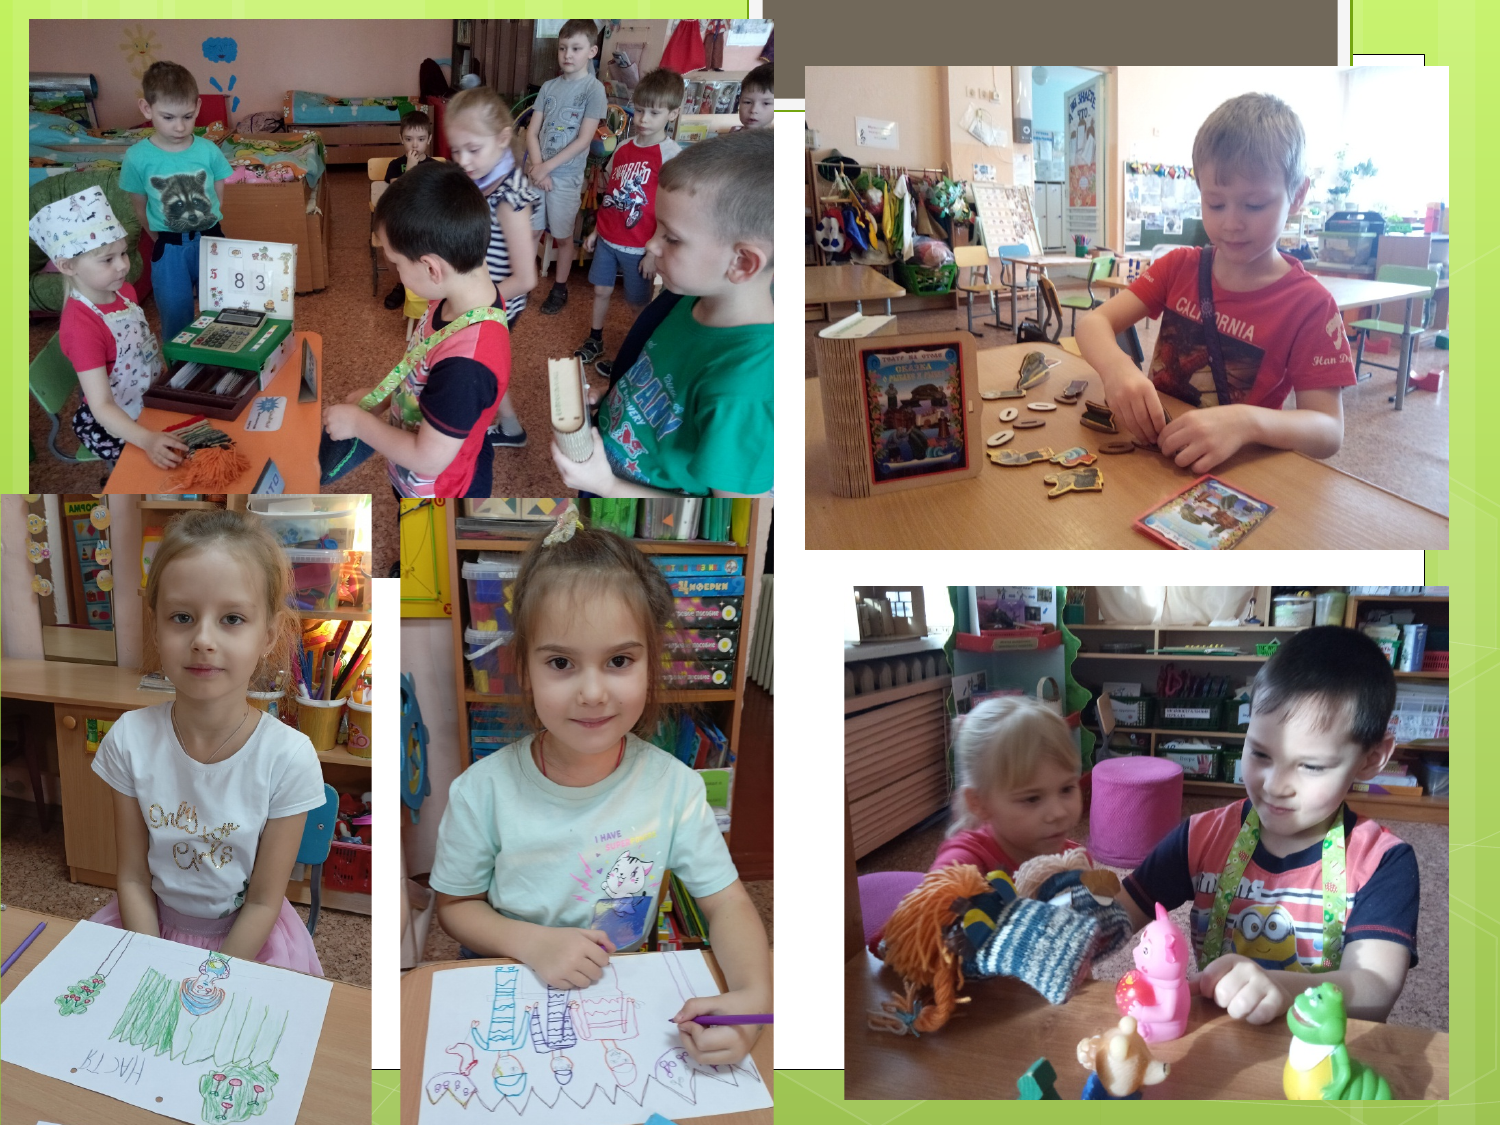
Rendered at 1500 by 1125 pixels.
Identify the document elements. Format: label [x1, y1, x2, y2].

list [29, 18, 774, 578]
picture [0, 494, 372, 1125]
picture [400, 497, 774, 1125]
picture [804, 66, 1450, 550]
picture [844, 585, 1450, 1100]
